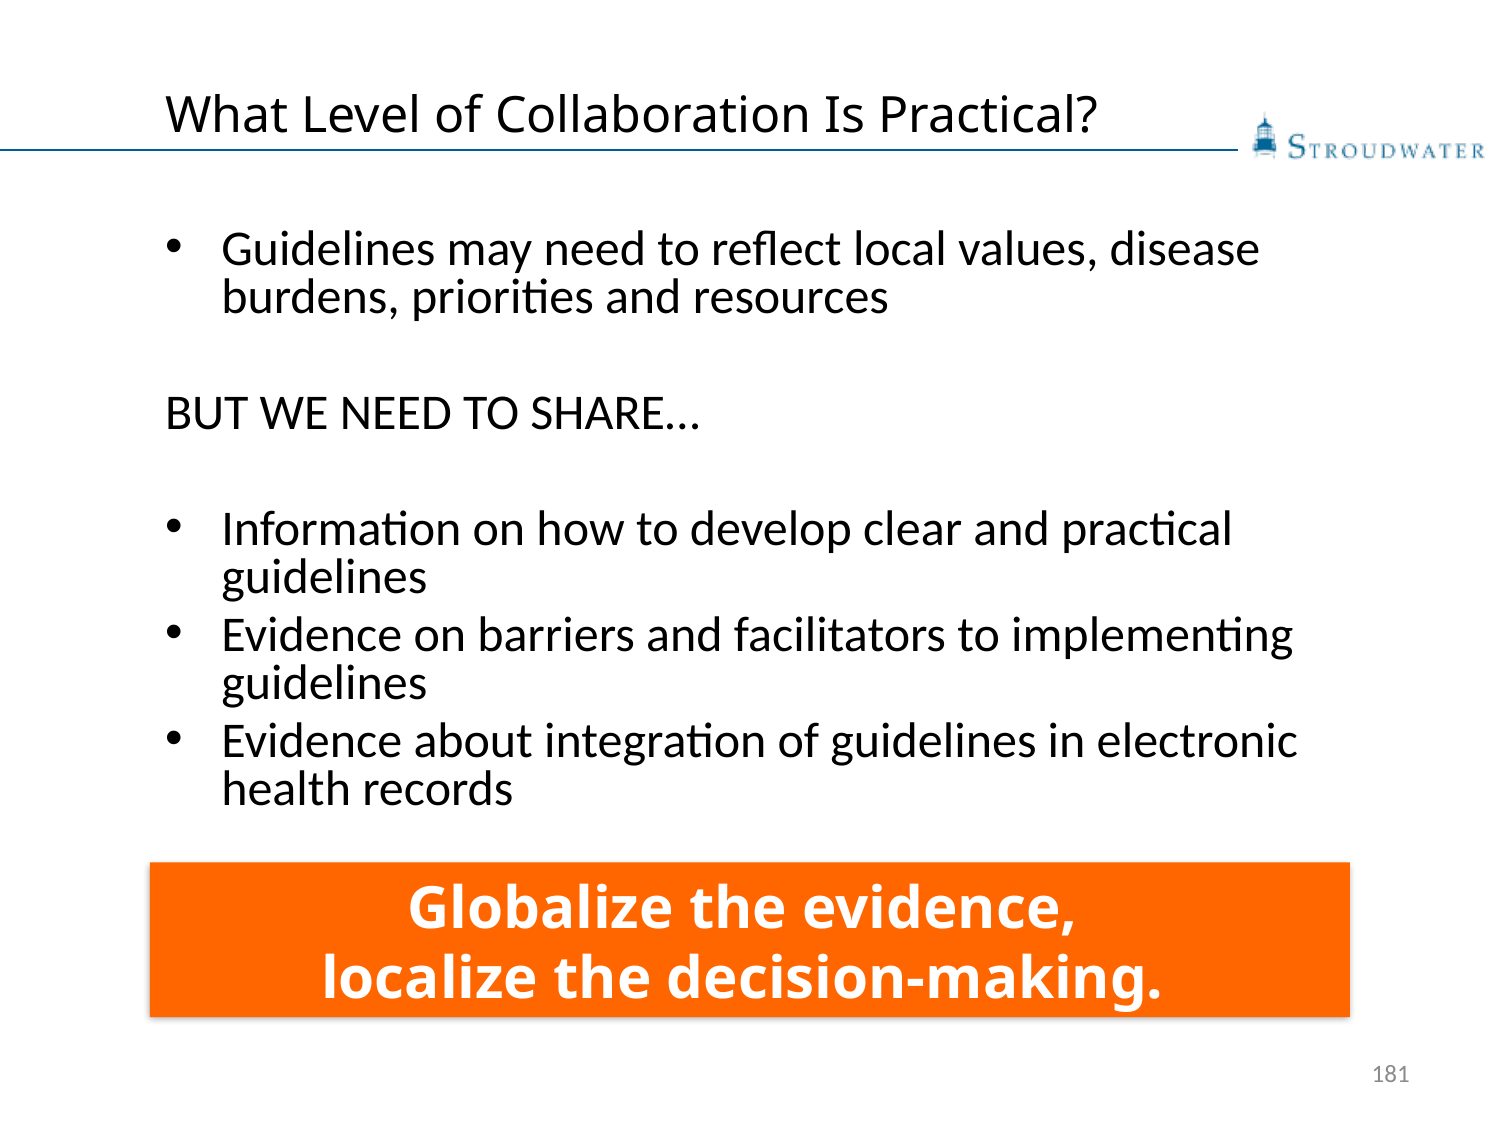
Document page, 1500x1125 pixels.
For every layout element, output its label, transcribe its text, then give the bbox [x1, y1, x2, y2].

text_box Globalize the evidence, localize the decision-making. [149, 862, 1351, 1018]
list Guidelines may need to reflect local values, disease burdens, priorities and resources BUT WE NEED TO SHARE… Information on how to develop clear and practical guidelines Evidence on barriers and facilitators to implementing guidelines Evidence about integration of guidelines in electronic health records [150, 220, 1347, 763]
picture [1250, 110, 1488, 163]
slide_number 181 [1074, 1042, 1425, 1103]
title What Level of Collaboration Is Practical? [150, 75, 1288, 150]
